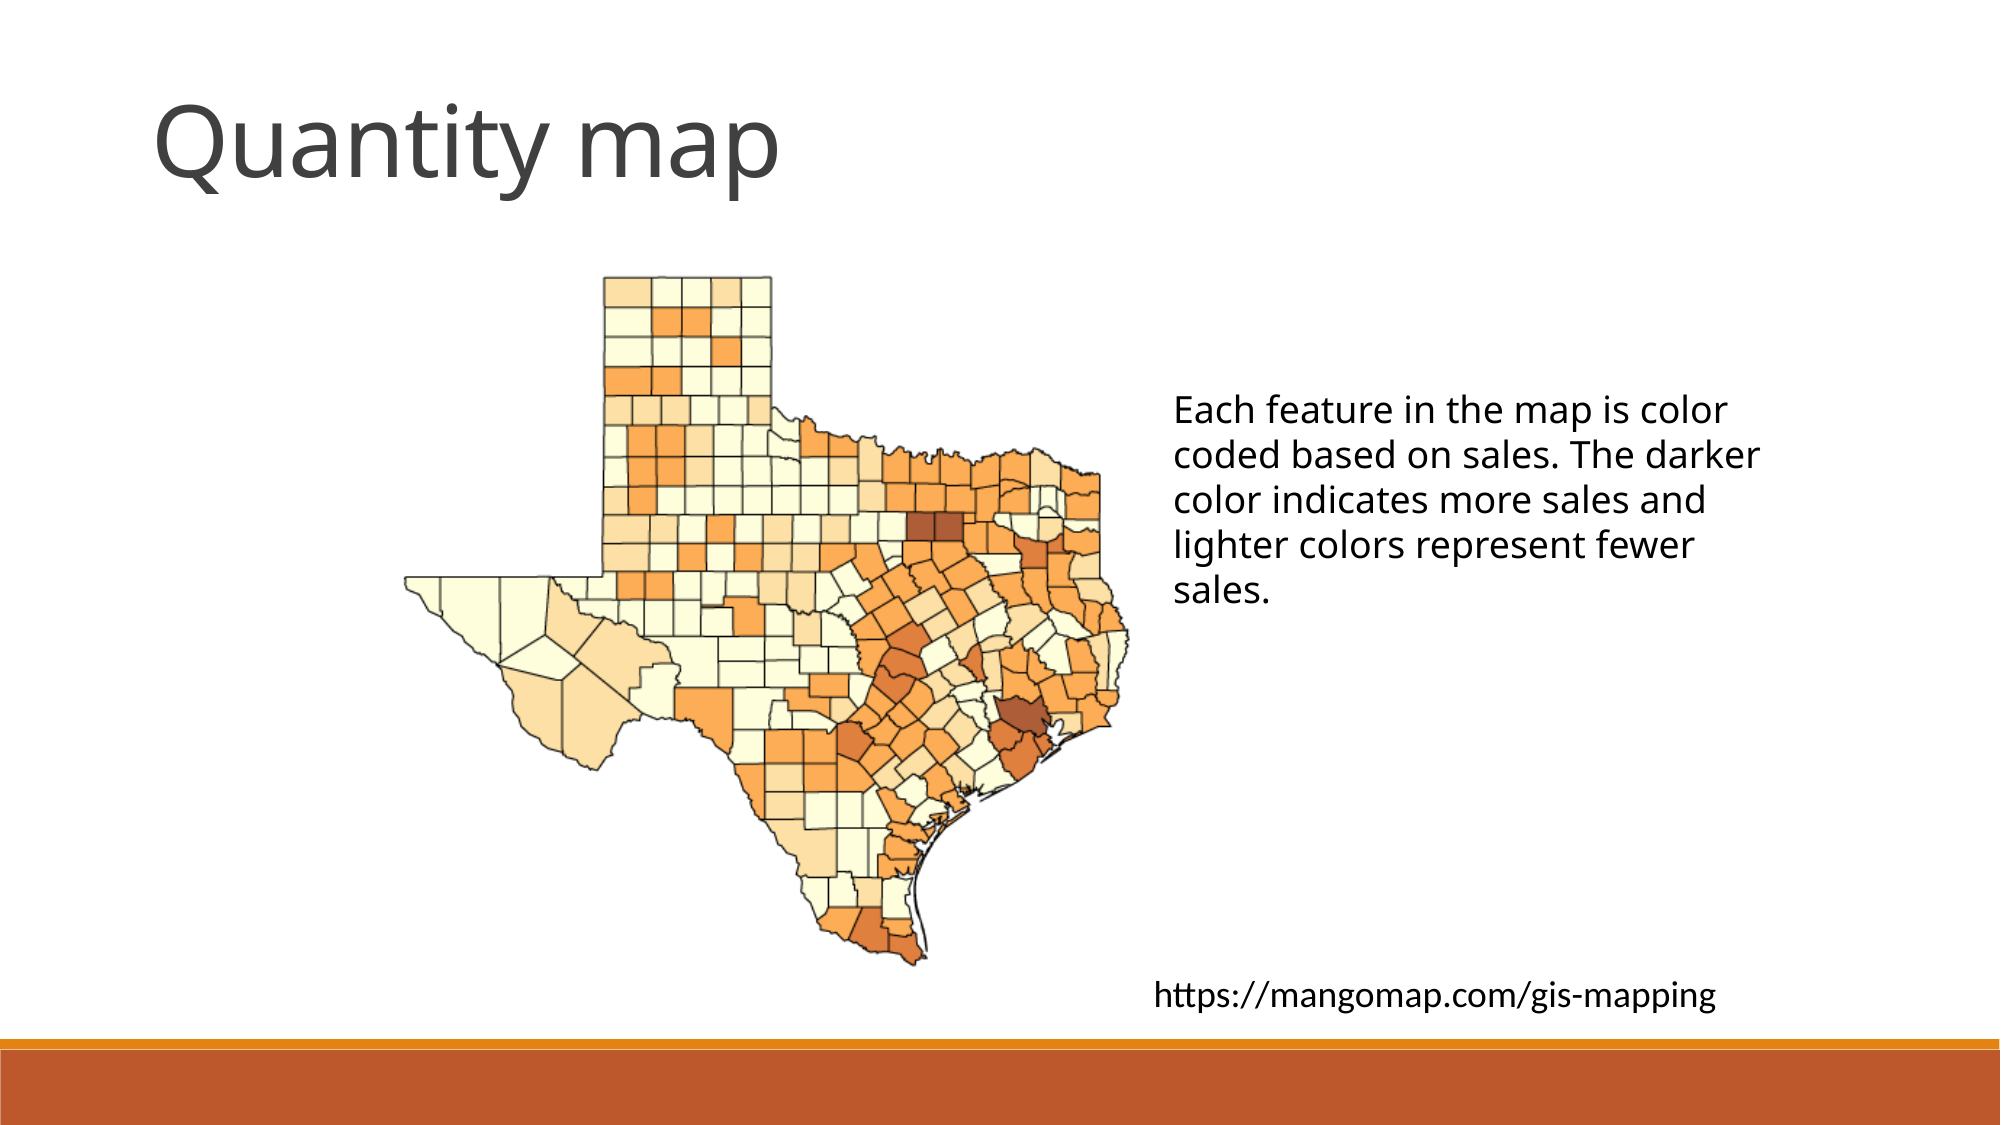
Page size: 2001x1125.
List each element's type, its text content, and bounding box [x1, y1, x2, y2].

text_box Each feature in the map is color coded based on sales. The darker color indicates more sales and lighter colors represent fewer sales. [1519, 379, 1796, 619]
text_box https://mangomap.com/gis-mapping [1138, 962, 1732, 1022]
picture [24, 249, 1510, 994]
text_box Quantity map [136, 89, 1877, 829]
